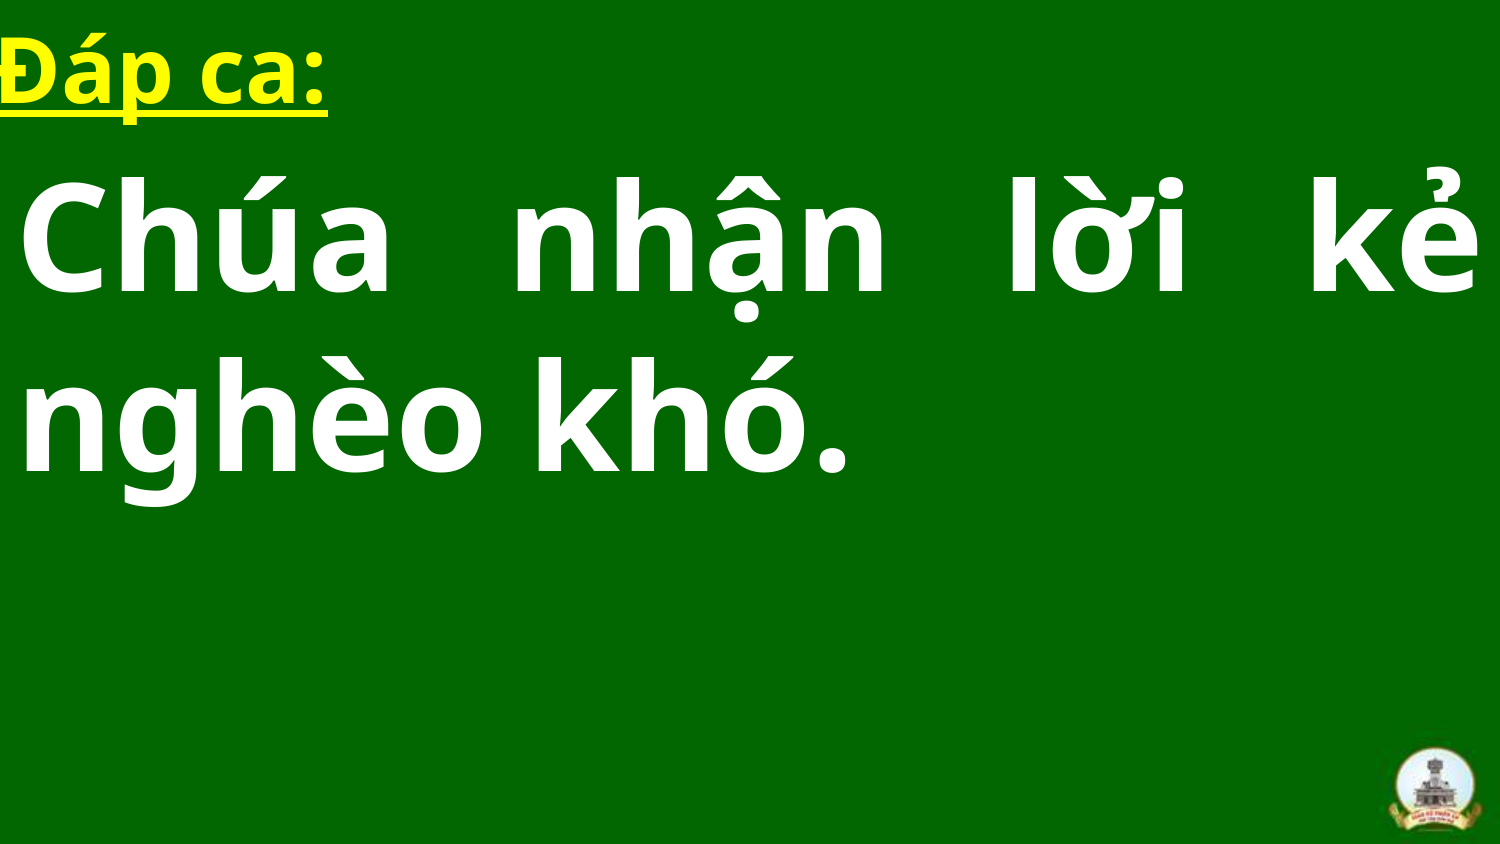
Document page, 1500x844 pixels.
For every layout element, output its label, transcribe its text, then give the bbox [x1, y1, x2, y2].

subtitle Chúa nhận lời kẻ nghèo khó. [0, 134, 1500, 844]
text_box Đáp ca: [0, 4, 343, 129]
picture [0, 0, 1500, 134]
